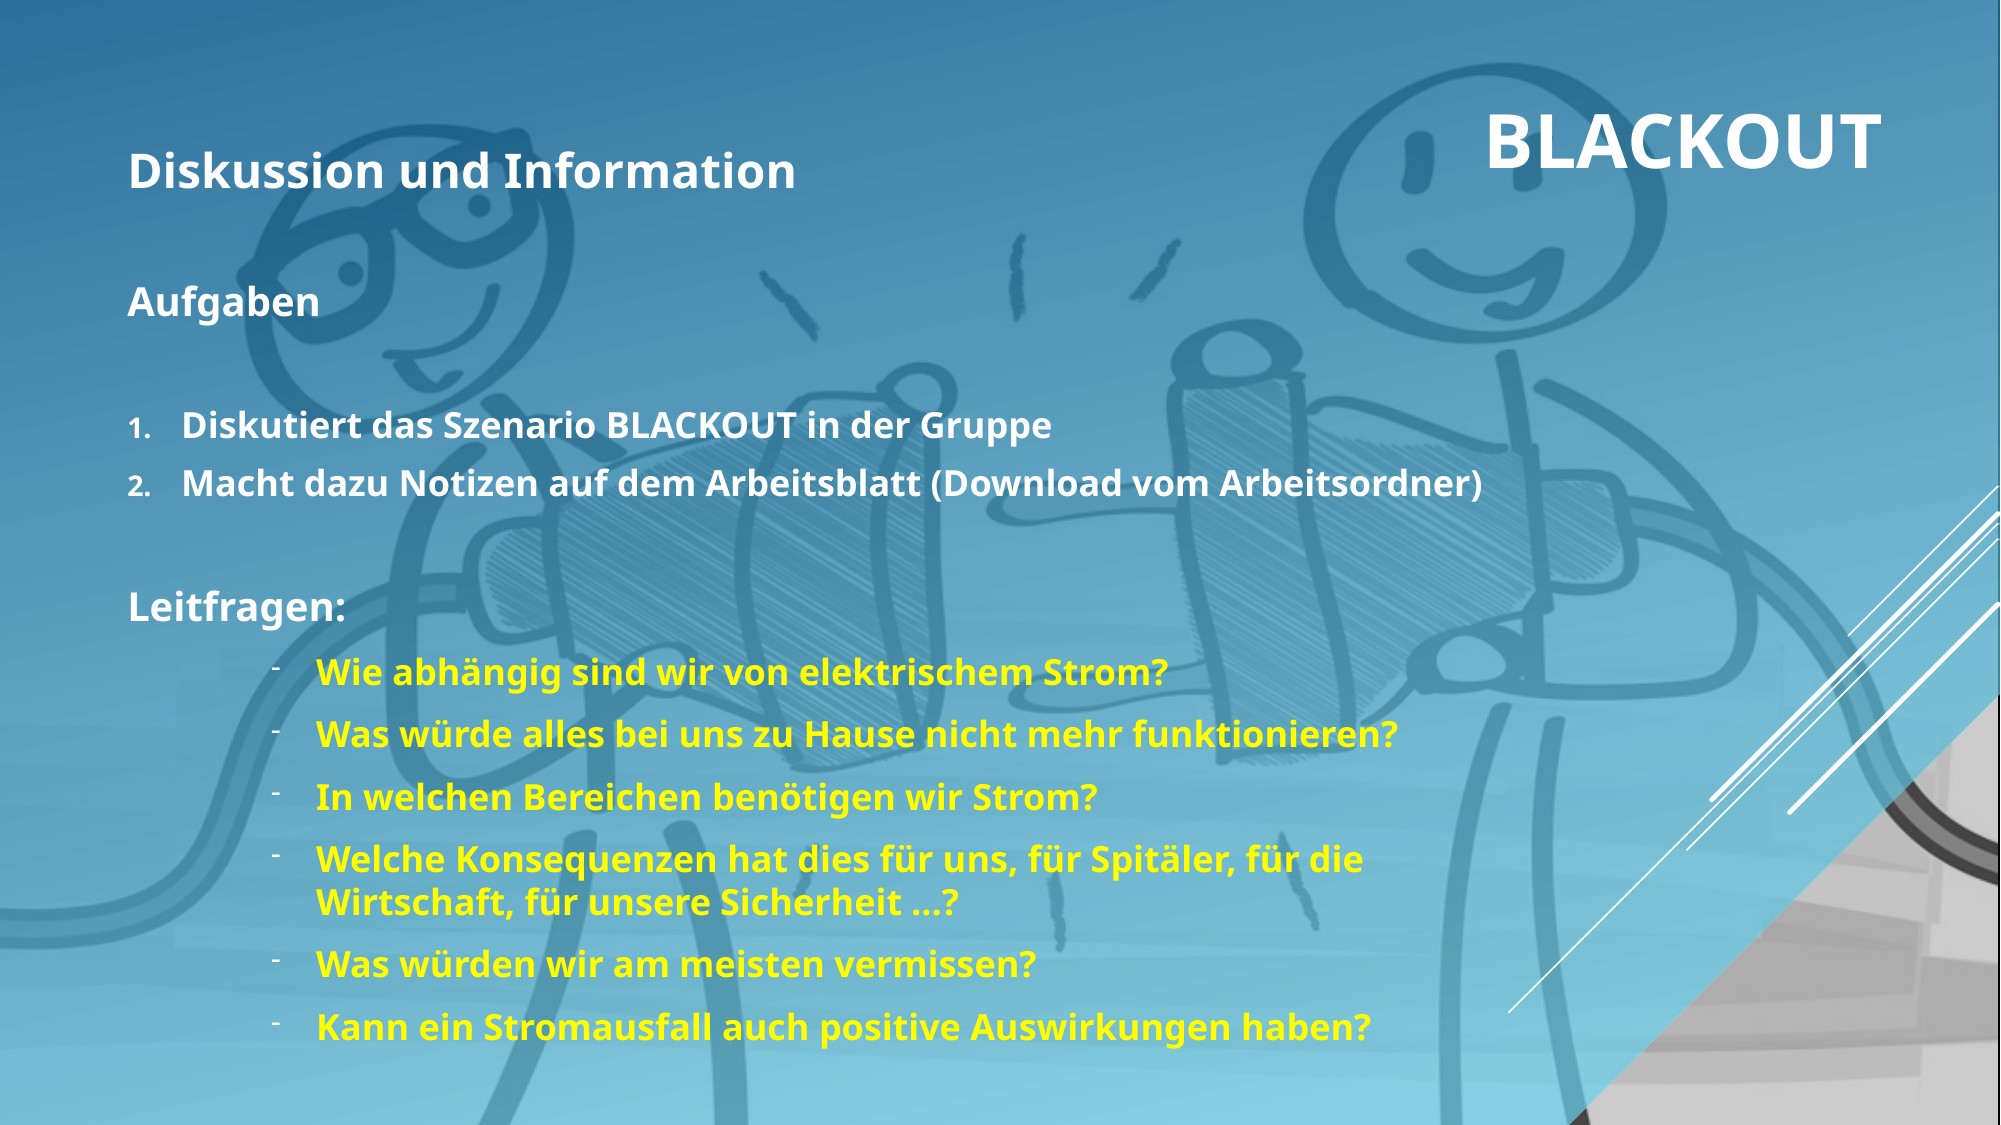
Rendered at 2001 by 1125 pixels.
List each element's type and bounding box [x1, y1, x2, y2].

picture [0, 0, 1999, 1125]
text_box [1508, 485, 1999, 1013]
